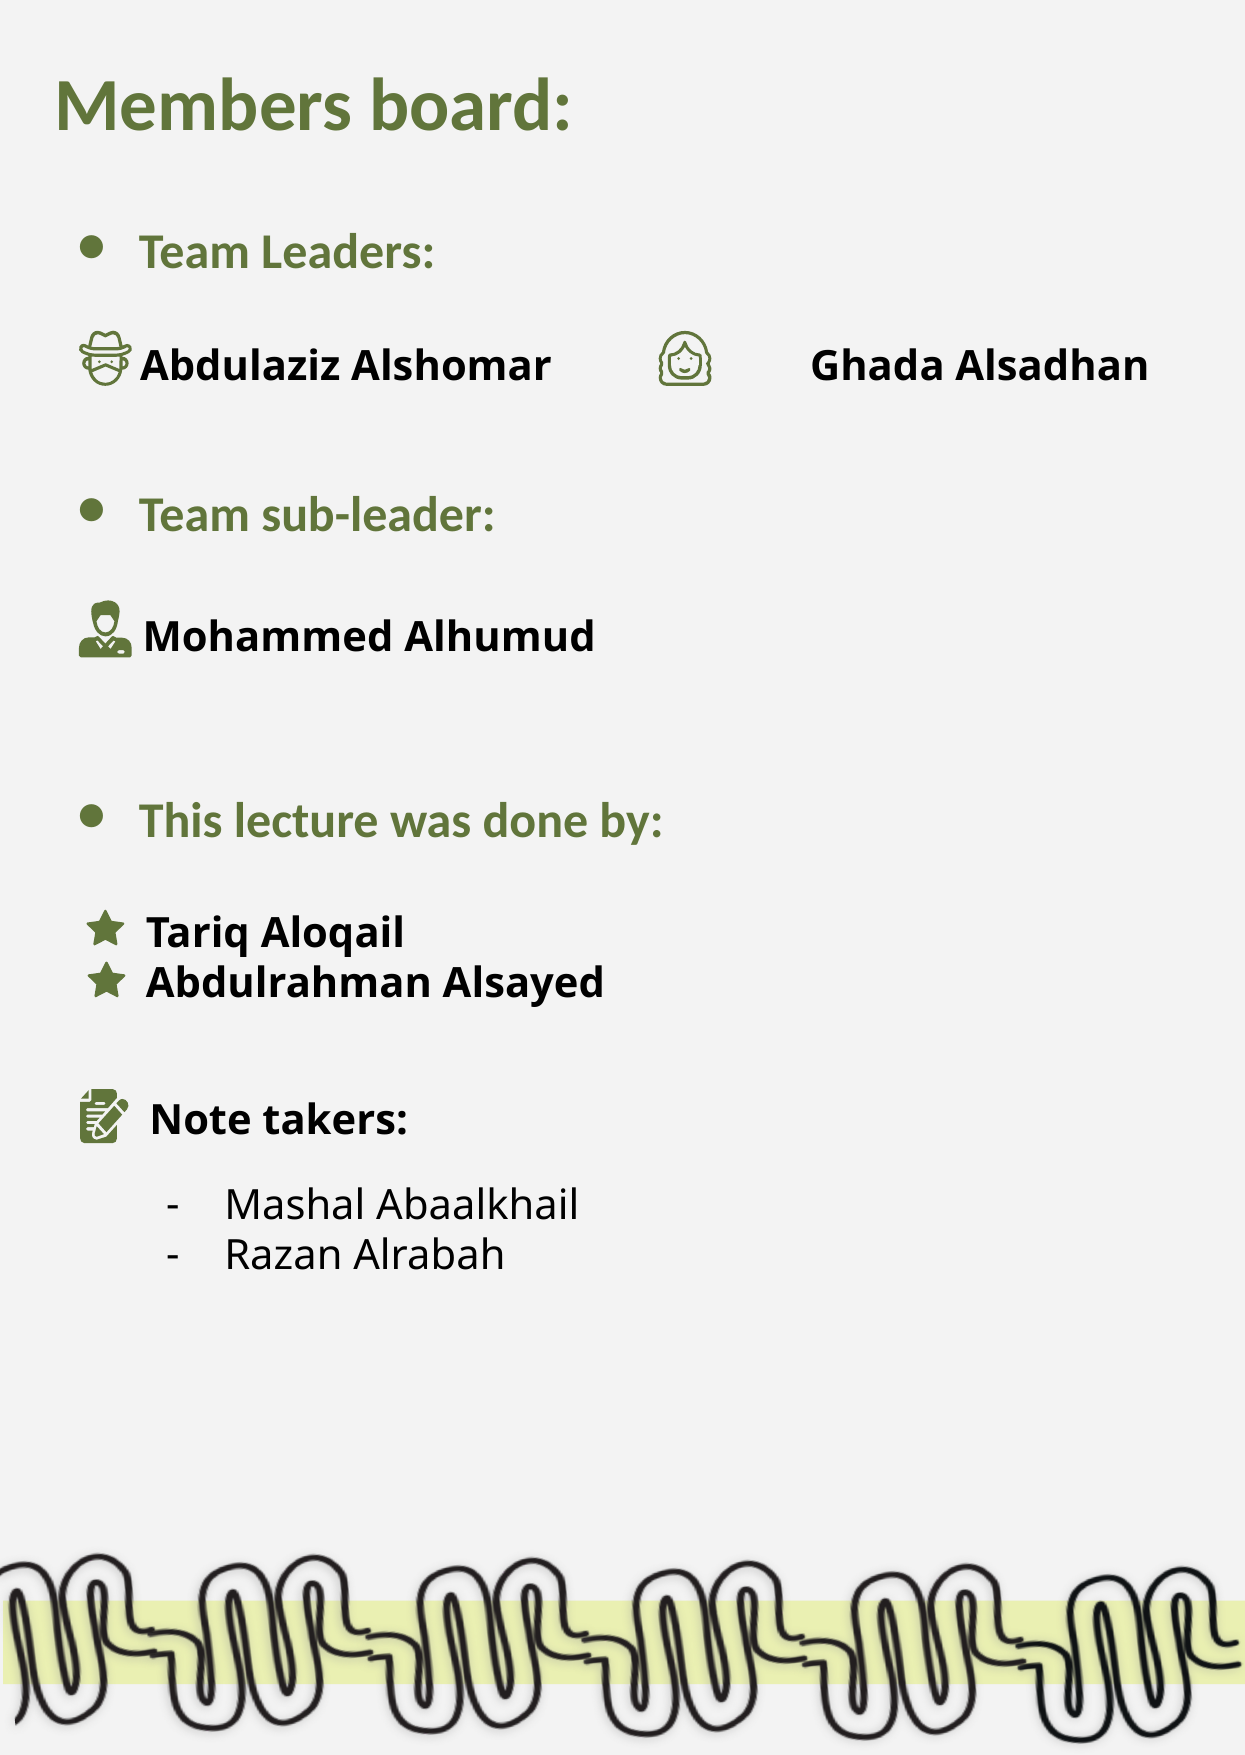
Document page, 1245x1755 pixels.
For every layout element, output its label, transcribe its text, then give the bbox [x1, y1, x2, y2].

text_box Team sub-leader: Mohammed Alhumud [48, 466, 1111, 723]
text_box [86, 909, 125, 946]
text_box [78, 600, 133, 658]
text_box Team Leaders: Abdulaziz Alshomar Ghada Alsadhan [49, 204, 1201, 481]
text_box This lecture was done by: [48, 772, 868, 872]
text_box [79, 1088, 132, 1144]
picture [0, 1468, 1245, 1755]
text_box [658, 330, 712, 387]
text_box Note takers: Mashal Abaalkhail Razan Alrabah [134, 1077, 1245, 1463]
text_box Members board: [39, 40, 1087, 124]
text_box Tariq Aloqail Abdulrahman Alsayed [130, 890, 670, 1027]
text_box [78, 330, 133, 387]
text_box [87, 961, 126, 998]
